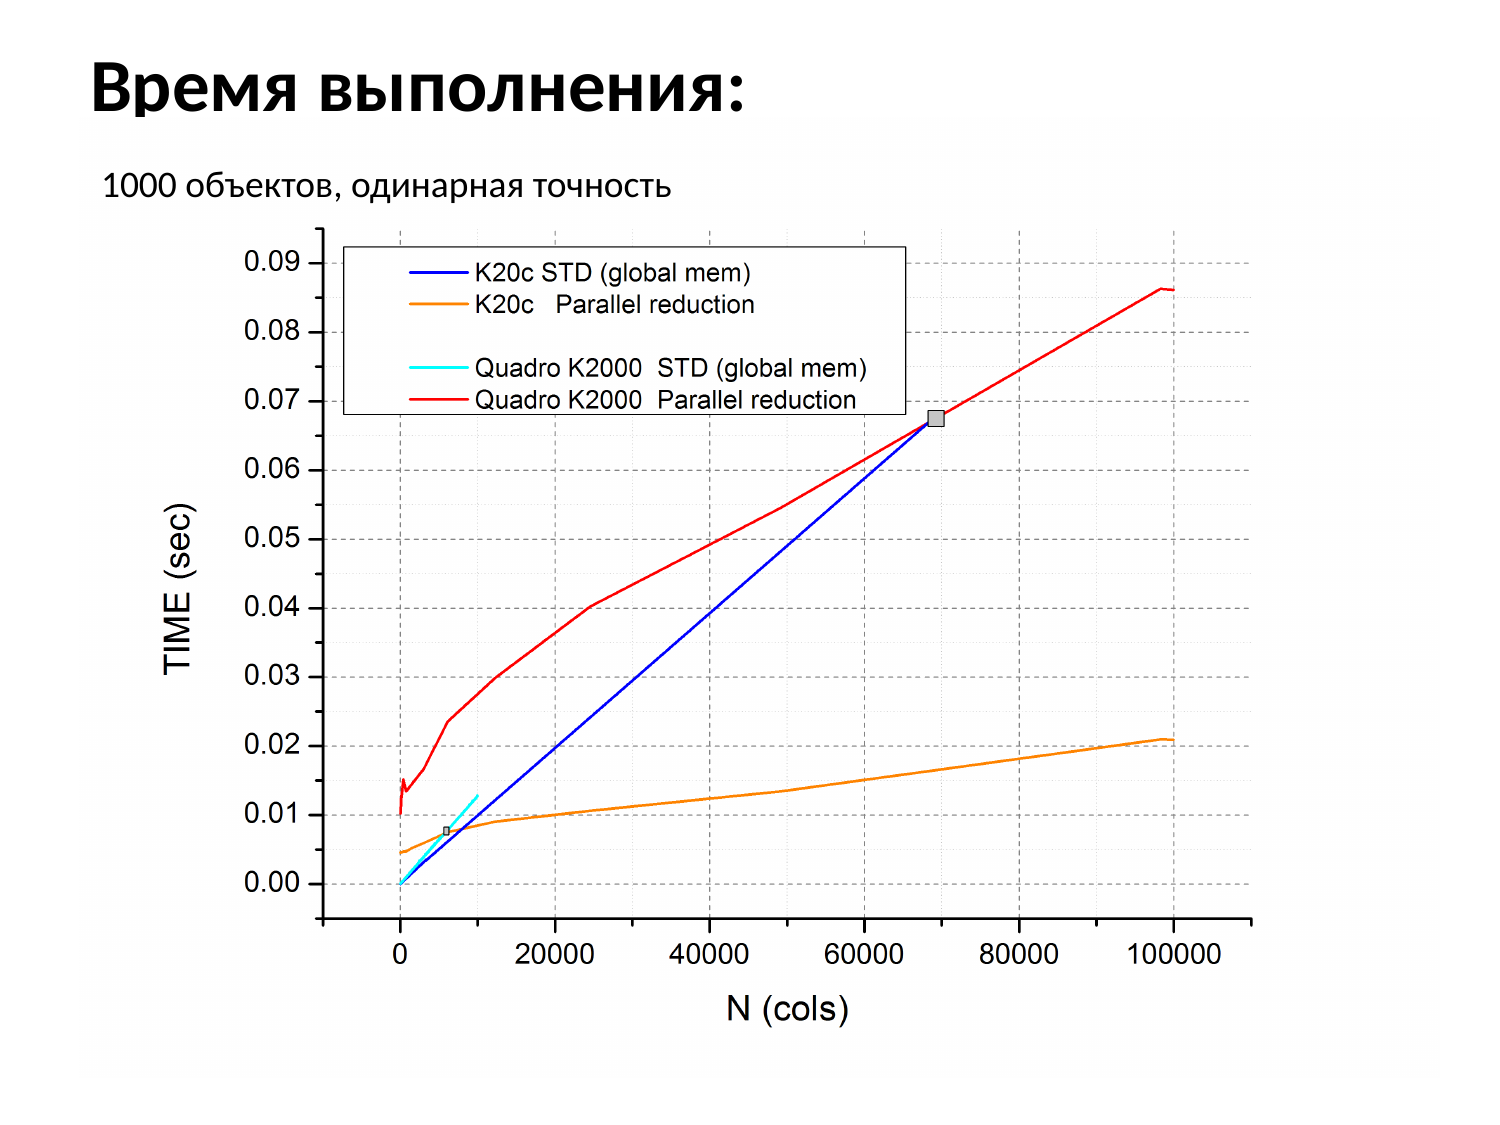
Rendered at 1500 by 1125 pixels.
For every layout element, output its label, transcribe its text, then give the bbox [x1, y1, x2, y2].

title Время выполнения: [75, 45, 1425, 118]
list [79, 116, 1440, 1079]
